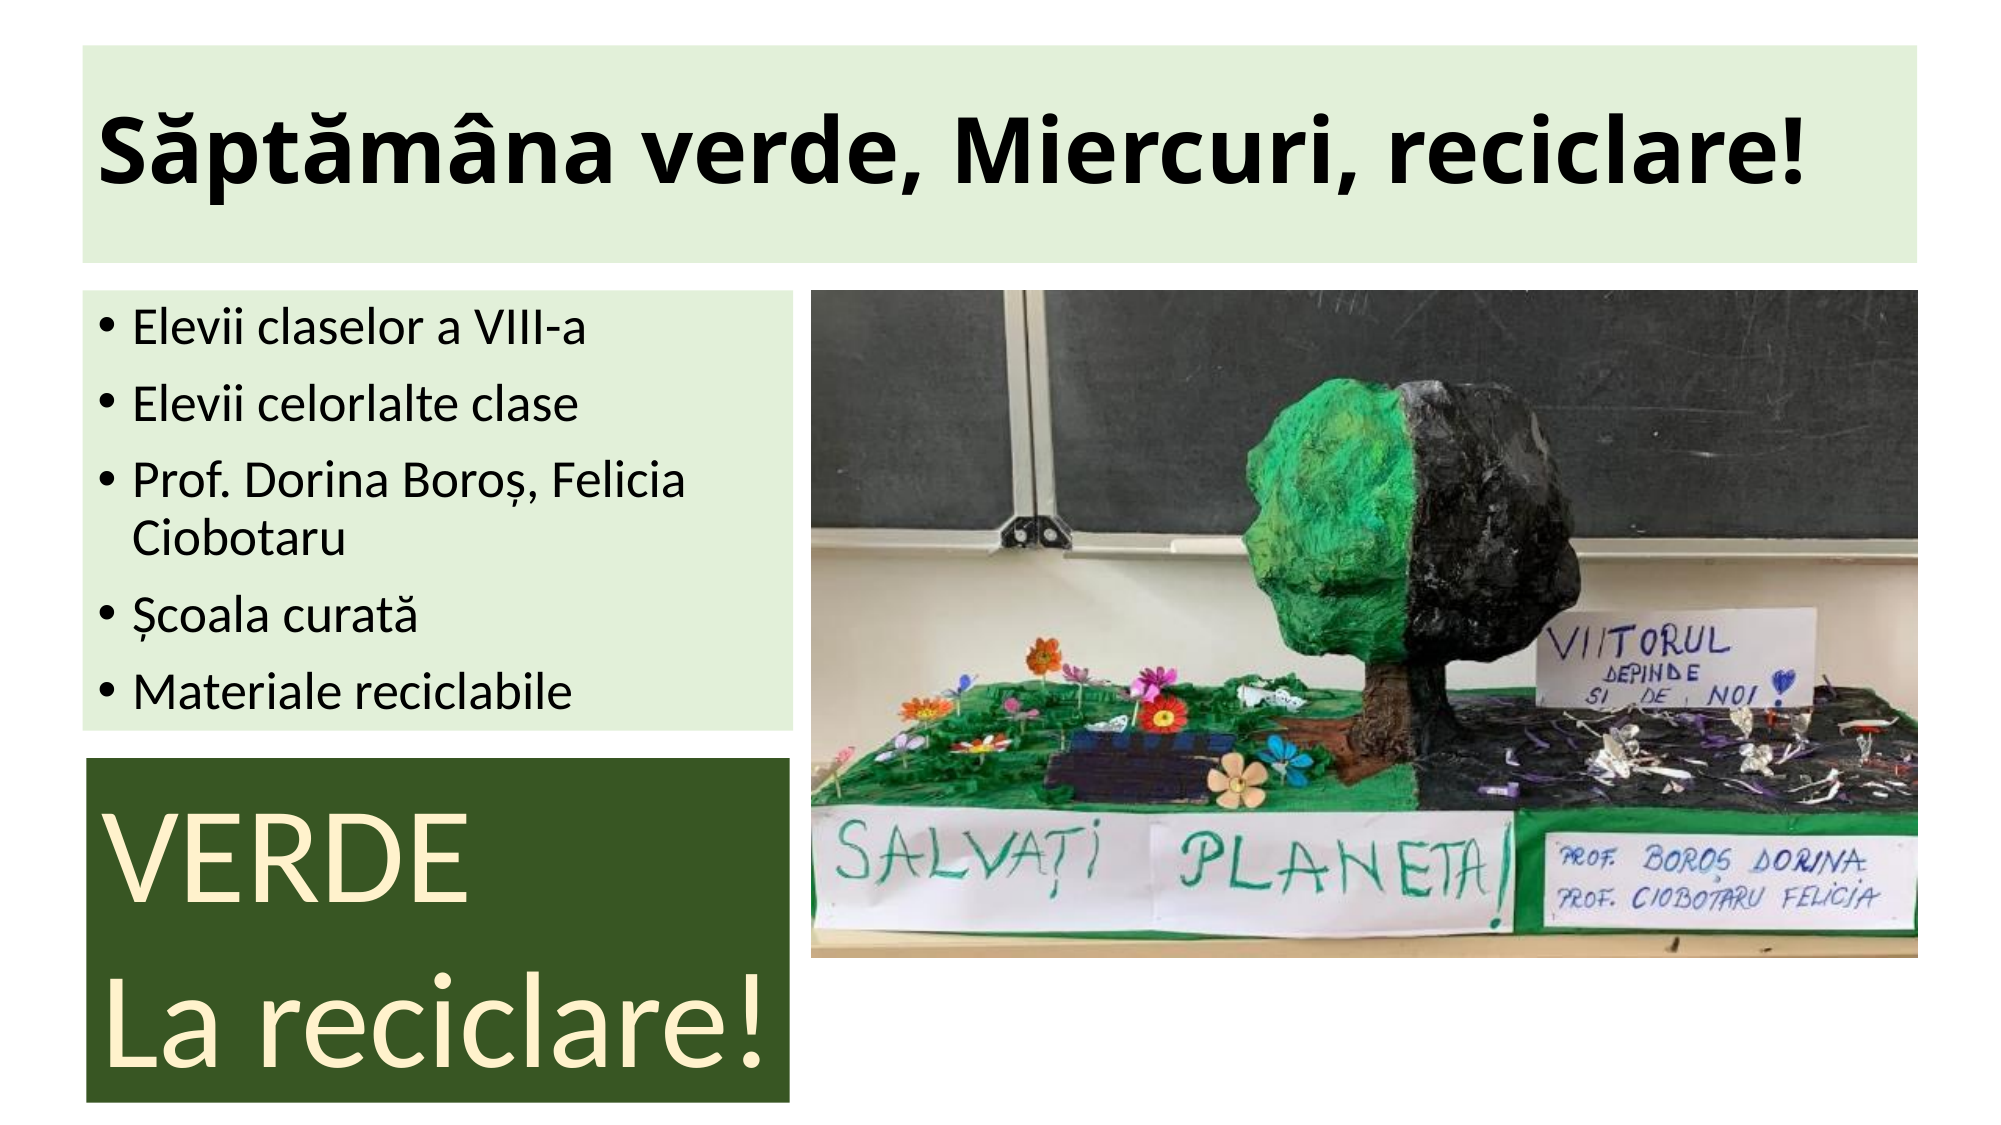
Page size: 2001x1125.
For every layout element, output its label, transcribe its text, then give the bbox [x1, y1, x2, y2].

title Săptămâna verde, Miercuri, reciclare! [82, 45, 1918, 263]
picture [811, 290, 1918, 958]
list Elevii claselor a VIII-a Elevii celorlalte clase Prof. Dorina Boroș, Felicia Ciobotaru Școala curată Materiale reciclabile [82, 290, 794, 731]
text_box VERDE La reciclare! [86, 758, 790, 1103]
